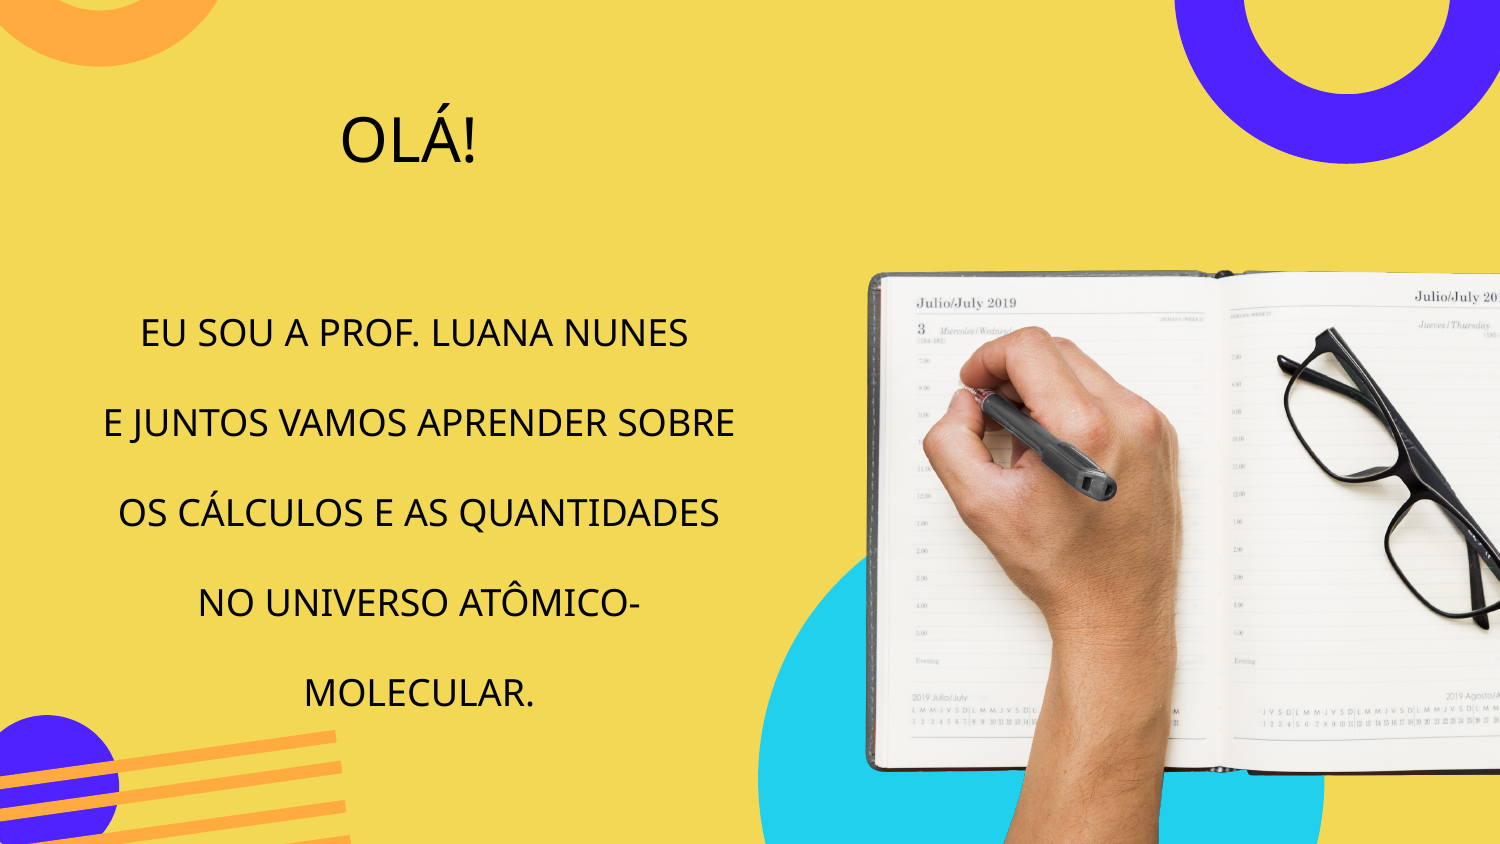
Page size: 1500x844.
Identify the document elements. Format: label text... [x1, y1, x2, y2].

title OLÁ! [115, 99, 703, 172]
list EU SOU A PROF. LUANA NUNES E JUNTOS VAMOS APRENDER SOBRE OS CÁLCULOS E AS QUANTIDADES NO UNIVERSO ATÔMICO-MOLECULAR. [76, 248, 762, 771]
picture [833, 194, 1500, 844]
